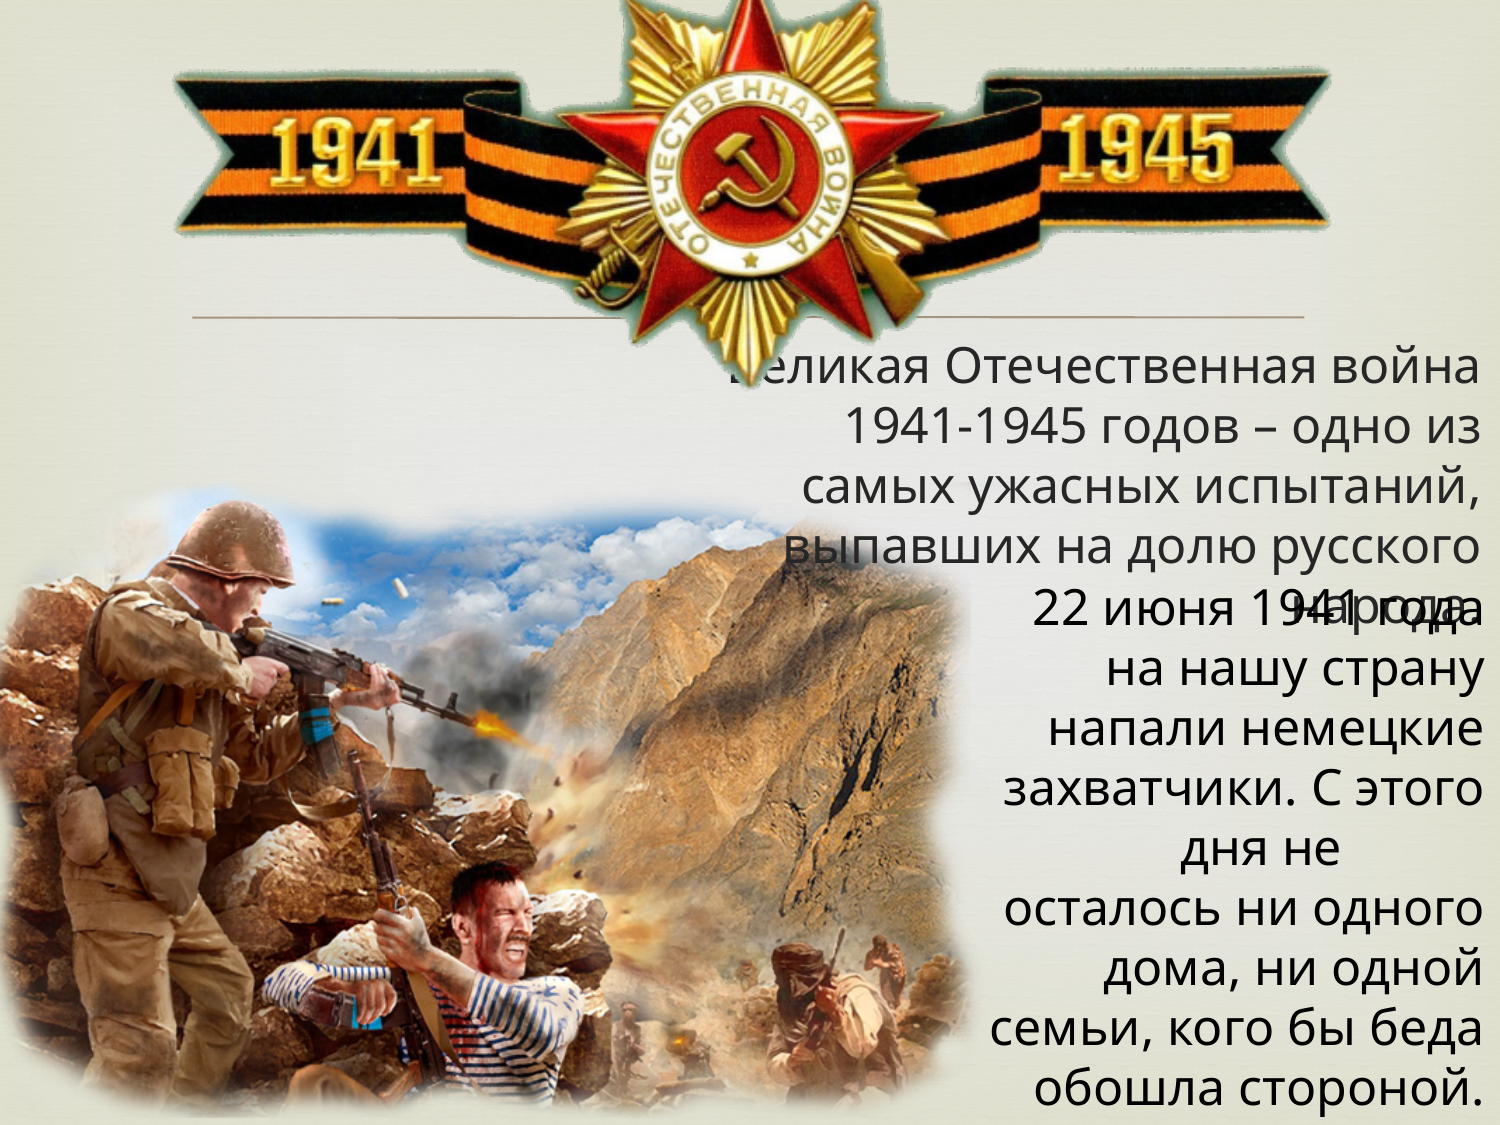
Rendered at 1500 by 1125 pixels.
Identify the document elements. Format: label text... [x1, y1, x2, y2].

picture [0, 481, 1056, 1122]
picture [161, 0, 1345, 404]
list Великая Отечественная война 1941-1945 годов – одно из самых ужасных испытаний, выпавших на долю русского народа. [705, 326, 1498, 568]
text_box 22 июня 1941 года на нашу страну напали немецкие захватчики. С этого дня не осталось ни одного дома, ни одной семьи, кого бы беда обошла стороной. Моя семья не исключение… [1061, 568, 1500, 1125]
